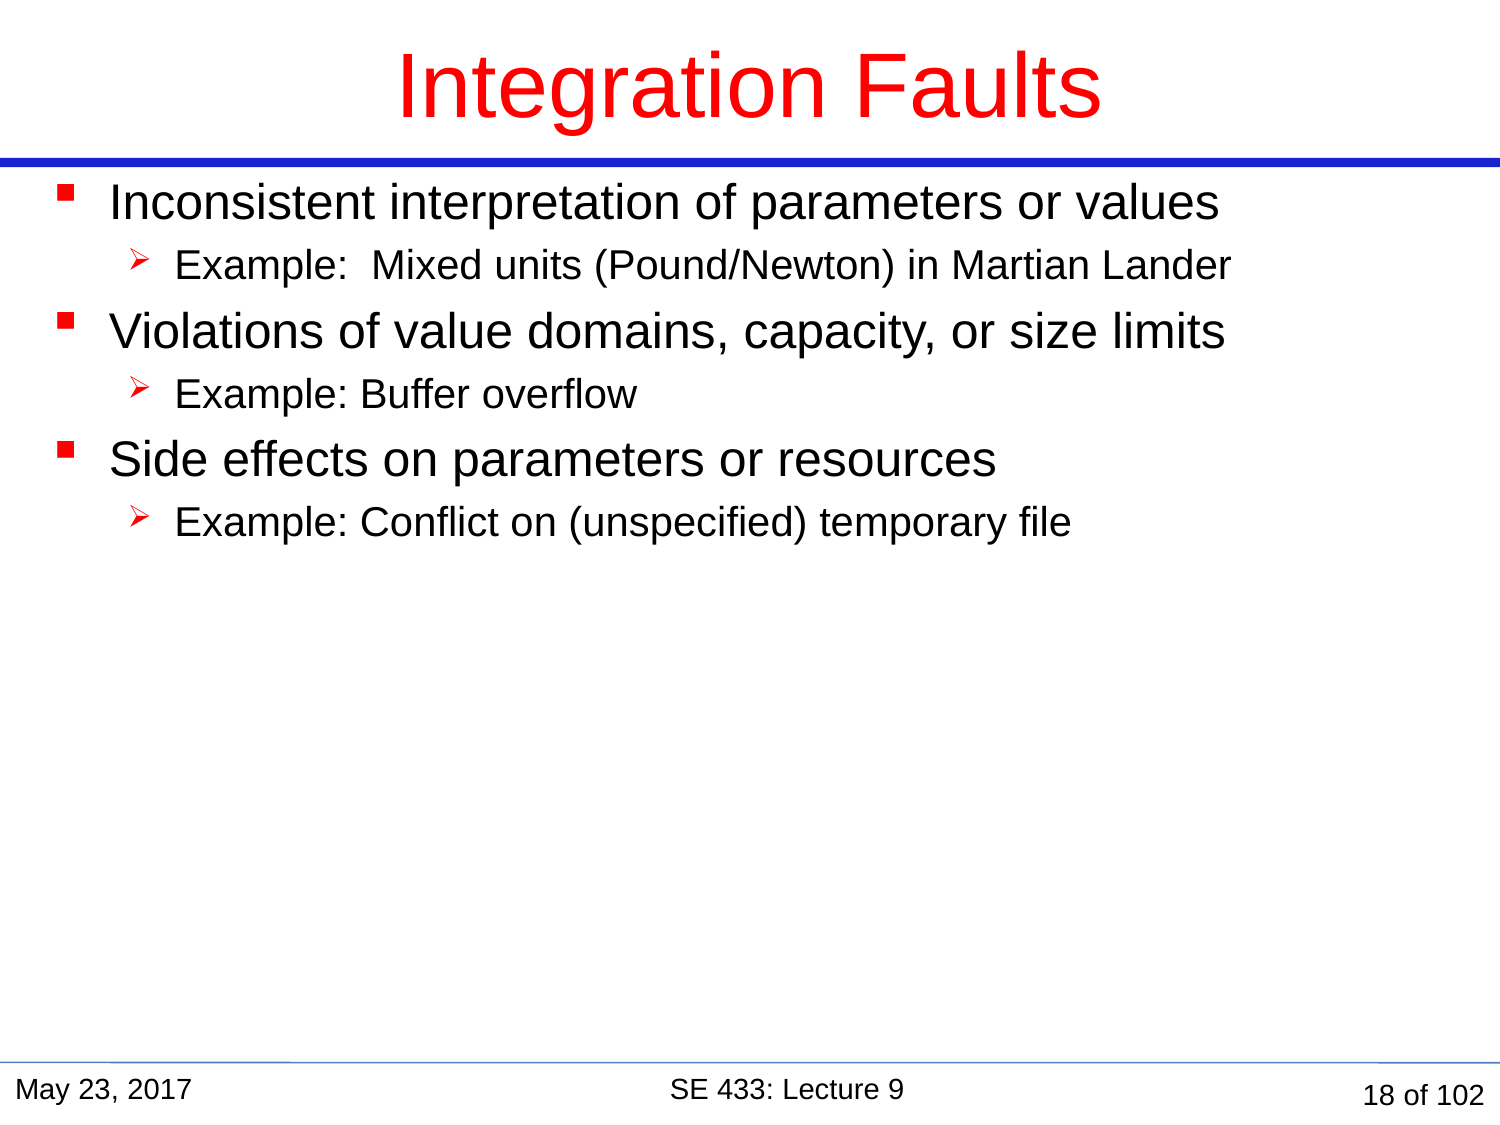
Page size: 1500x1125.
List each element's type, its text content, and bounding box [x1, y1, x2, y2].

footer SE 433: Lecture 9 [324, 1062, 1249, 1125]
list Inconsistent interpretation of parameters or values Example: Mixed units (Pound/Newton) in Martian Lander Violations of value domains, capacity, or size limits Example: Buffer overflow Side effects on parameters or resources Example: Conflict on (unspecified) temporary file [37, 162, 1463, 1062]
slide_number 18 of 102 [1249, 1062, 1500, 1125]
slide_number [0, 1062, 324, 1125]
title Integration Faults [0, 0, 1500, 163]
